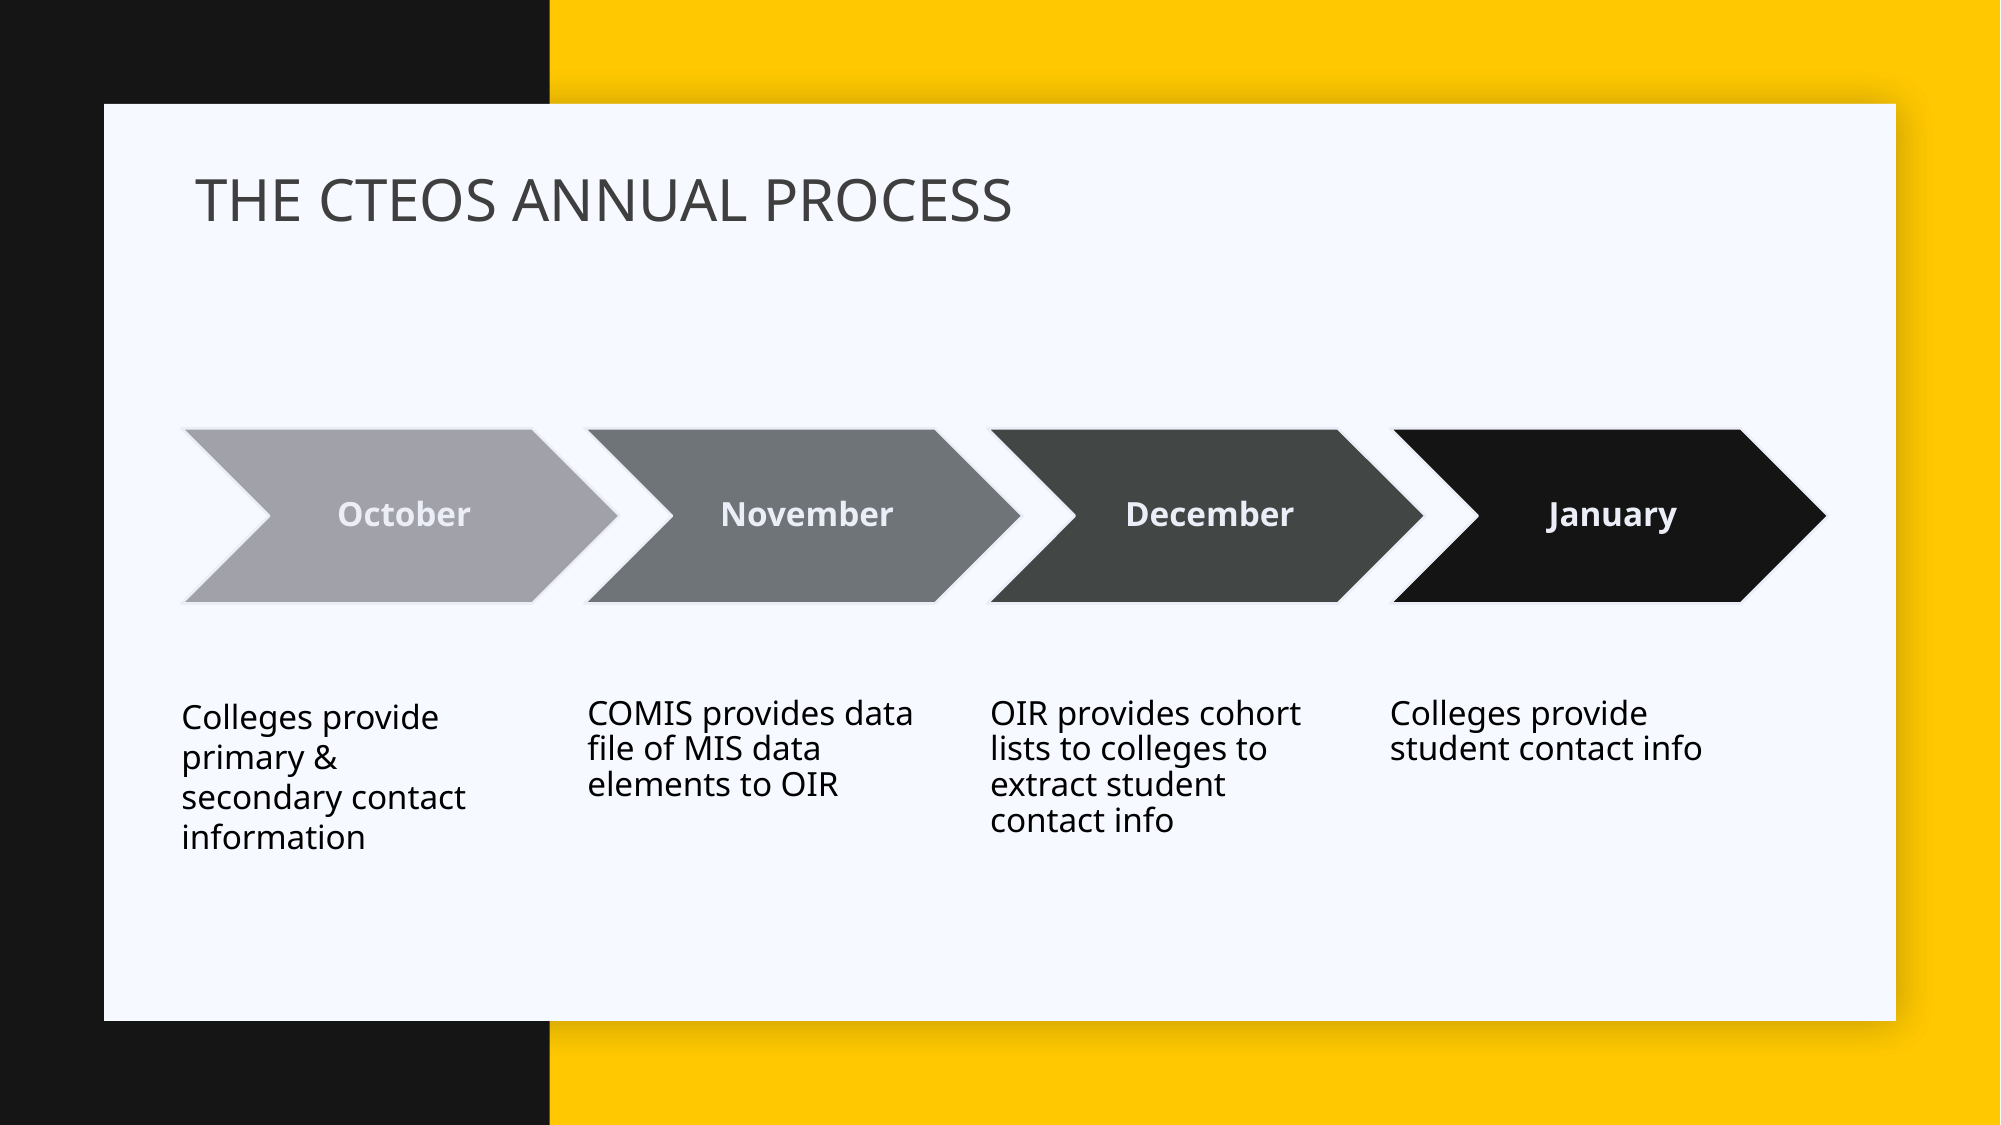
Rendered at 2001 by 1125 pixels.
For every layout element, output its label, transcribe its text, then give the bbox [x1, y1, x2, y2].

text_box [181, 427, 1829, 881]
title THE CTEOS ANNUAL PROCESS [180, 154, 1830, 251]
